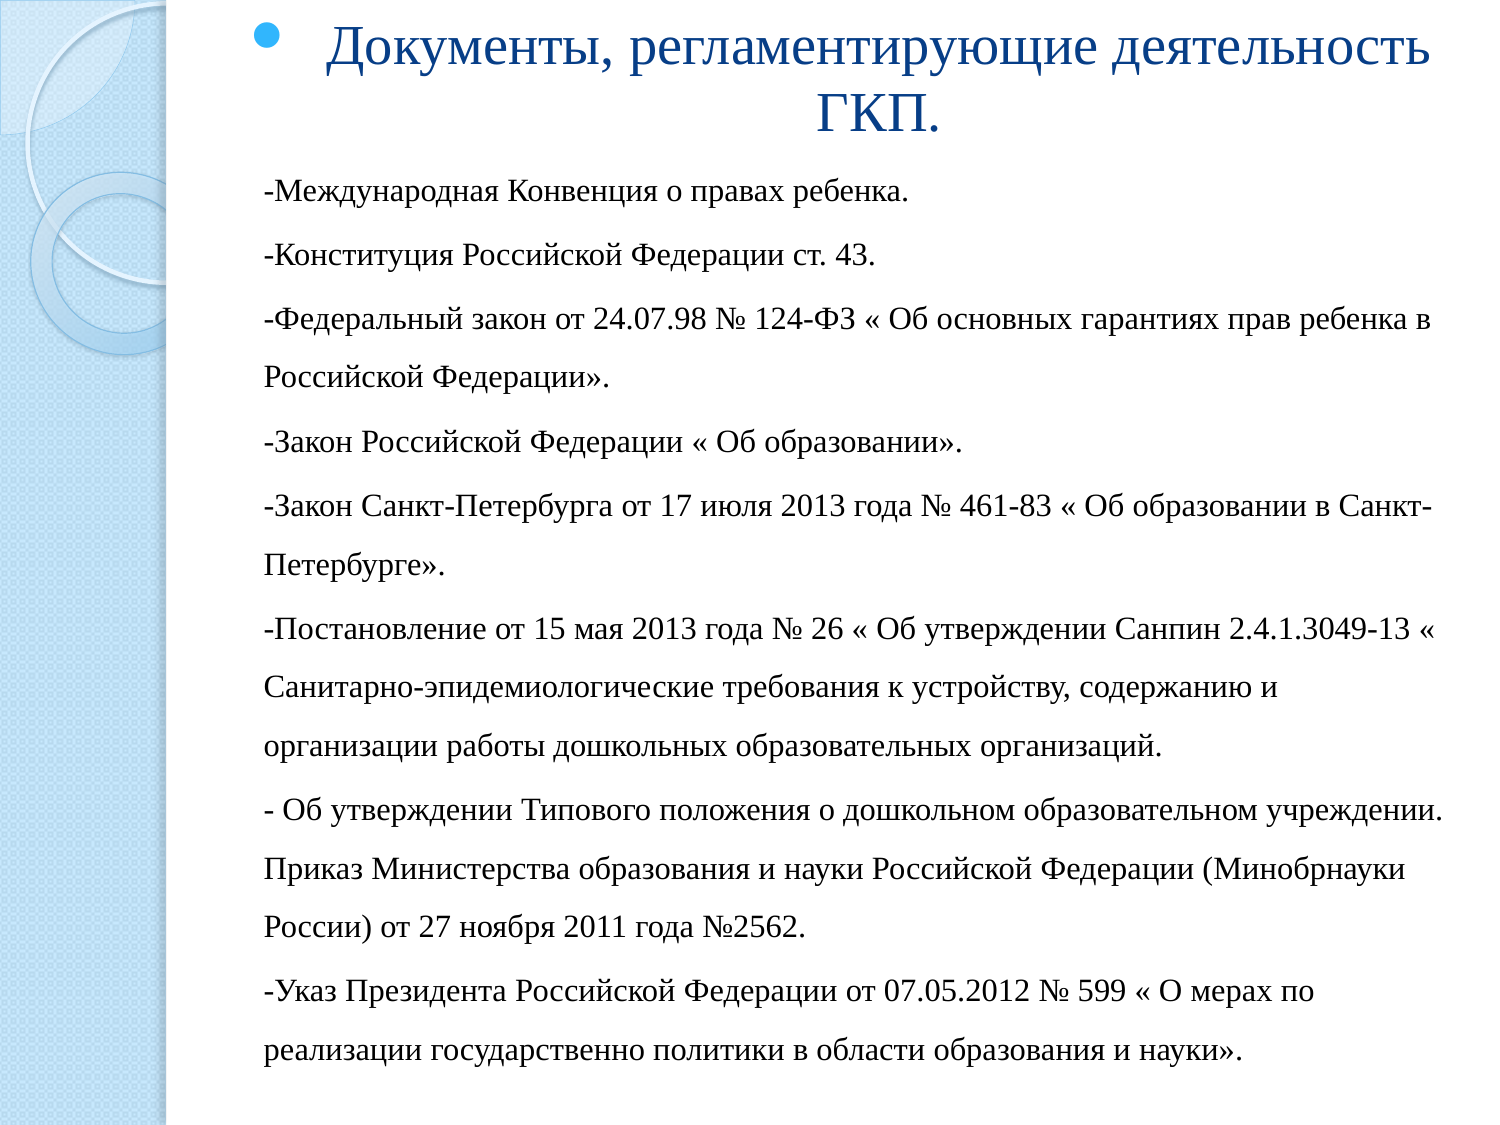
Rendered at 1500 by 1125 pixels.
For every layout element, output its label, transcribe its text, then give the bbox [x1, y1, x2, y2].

list Документы, регламентирующие деятельность ГКП. -Международная Конвенция о правах ребенка. -Конституция Российской Федерации ст. 43. -Федеральный закон от 24.07.98 № 124-ФЗ « Об основных гарантиях прав ребенка в Российской Федерации». -Закон Российской Федерации « Об образовании». -Закон Санкт-Петербурга от 17 июля 2013 года № 461-83 « Об образовании в Санкт-Петербурге». -Постановление от 15 мая 2013 года № 26 « Об утверждении Санпин 2.4.1.3049-13 « Санитарно-эпидемиологические требования к устройству, содержанию и организации работы дошкольных образовательных организаций. - Об утверждении Типового положения о дошкольном образовательном учреждении. Приказ Министерства образования и науки Российской Федерации (Минобрнауки России) от 27 ноября 2011 года №2562. -Указ Президента Российской Федерации от 07.05.2012 № 599 « О мерах по реализации государственно политики в области образования и науки». [235, 0, 1466, 1083]
